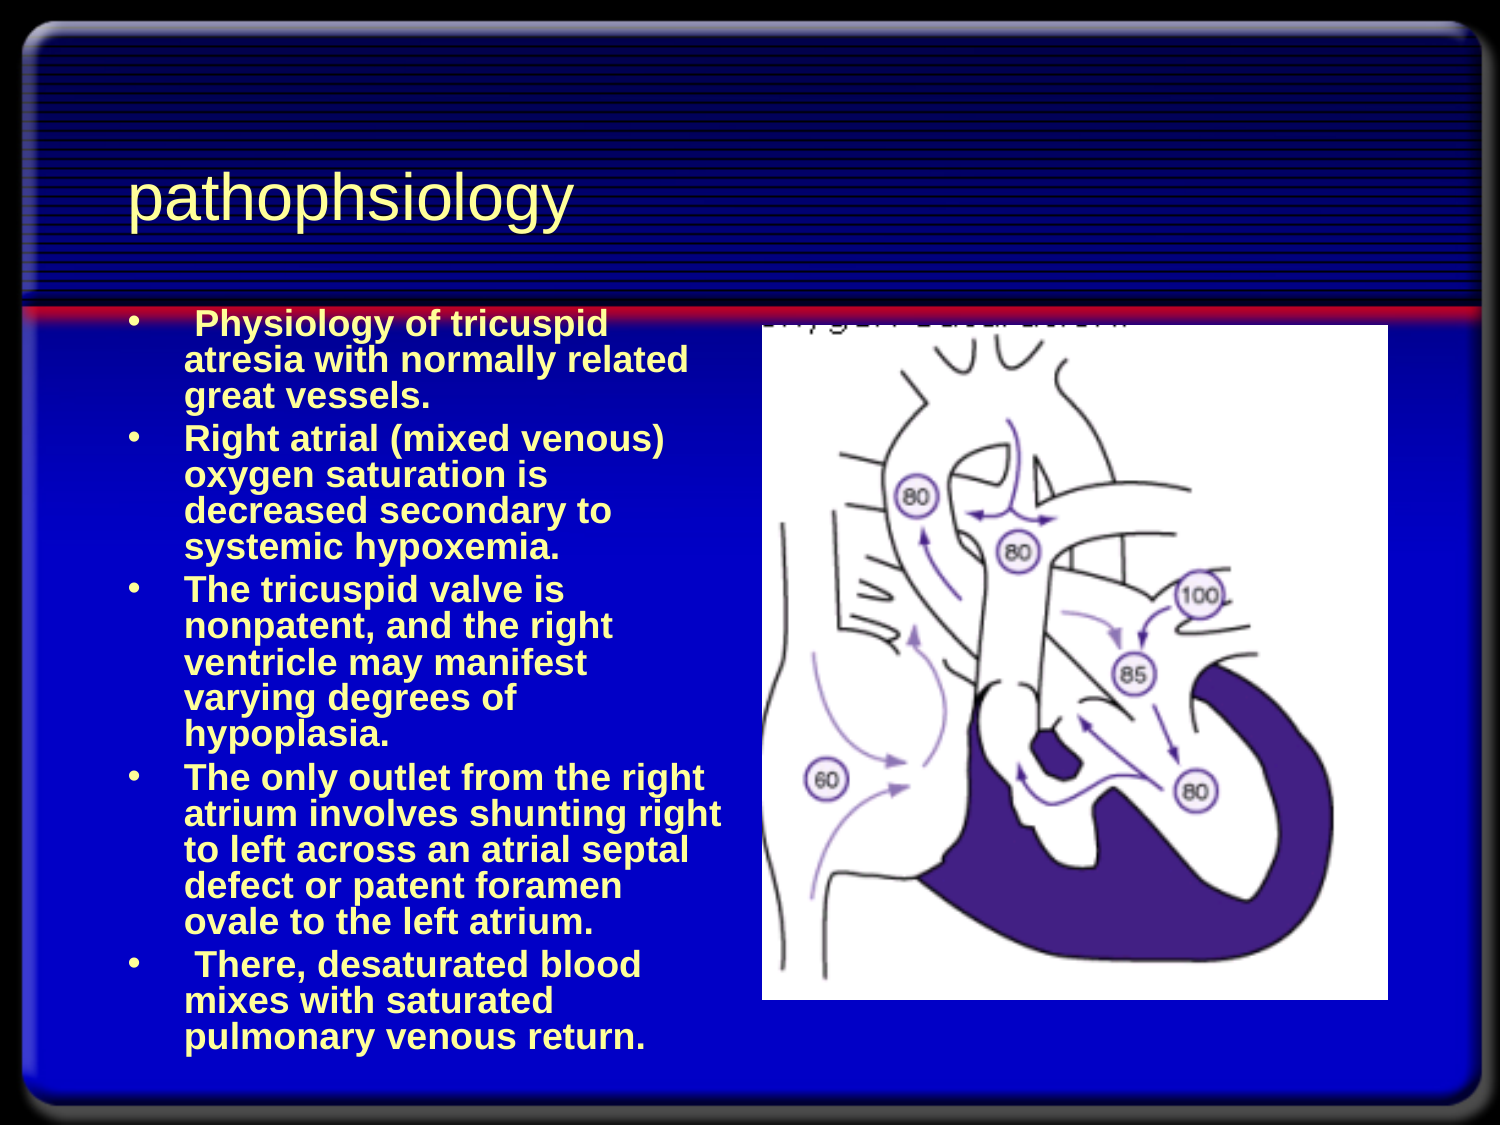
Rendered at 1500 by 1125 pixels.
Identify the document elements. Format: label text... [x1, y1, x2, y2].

title pathophsiology [112, 99, 1388, 288]
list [762, 325, 1388, 1000]
picture [0, 0, 1500, 1125]
list Physiology of tricuspid atresia with normally related great vessels. Right atrial (mixed venous) oxygen saturation is decreased secondary to systemic hypoxemia. The tricuspid valve is nonpatent, and the right ventricle may manifest varying degrees of hypoplasia. The only outlet from the right atrium involves shunting right to left across an atrial septal defect or patent foramen ovale to the left atrium. There, desaturated blood mixes with saturated pulmonary venous return. [112, 299, 738, 975]
